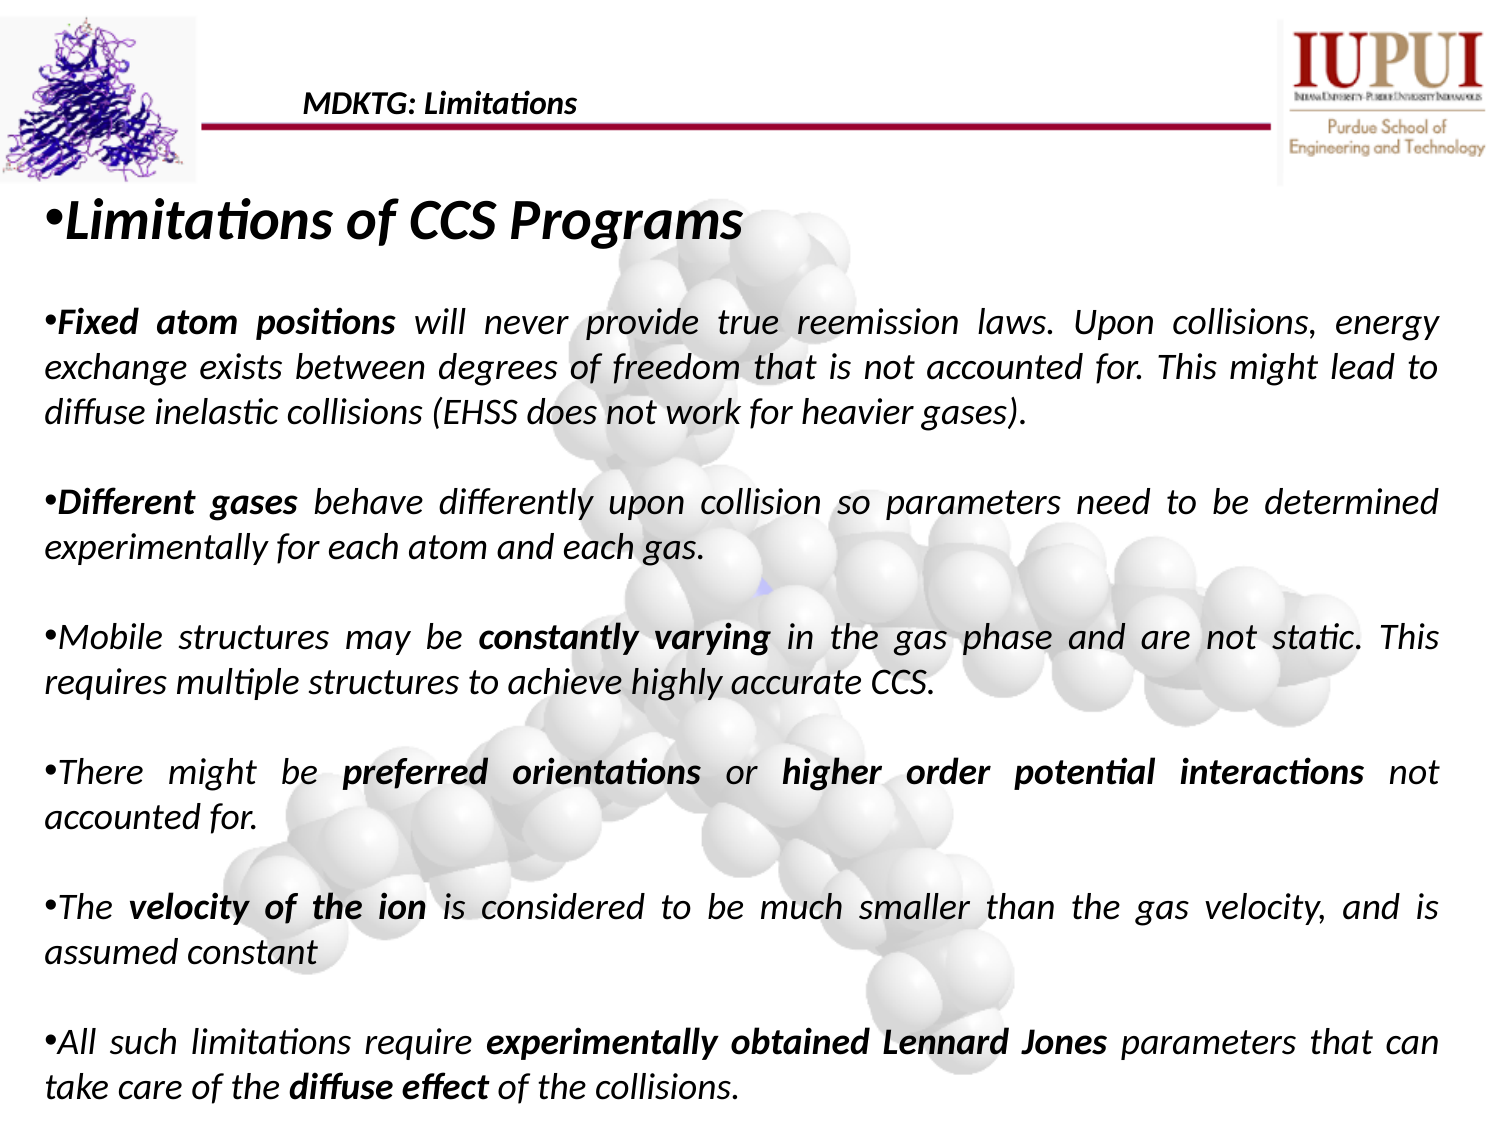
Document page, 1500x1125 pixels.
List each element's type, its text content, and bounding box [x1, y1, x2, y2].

text_box MDKTG: Limitations [287, 74, 925, 129]
picture [0, 0, 1500, 1125]
text_box Limitations of CCS Programs Fixed atom positions will never provide true reemission laws. Upon collisions, energy exchange exists between degrees of freedom that is not accounted for. This might lead to diffuse inelastic collisions (EHSS does not work for heavier gases). Different gases behave differently upon collision so parameters need to be determined experimentally for each atom and each gas. Mobile structures may be constantly varying in the gas phase and are not static. This requires multiple structures to achieve highly accurate CCS. There might be preferred orientations or higher order potential interactions not accounted for. The velocity of the ion is considered to be much smaller than the gas velocity, and is assumed constant All such limitations require experimentally obtained Lennard Jones parameters that can take care of the diffuse effect of the collisions. [29, 174, 1455, 1125]
